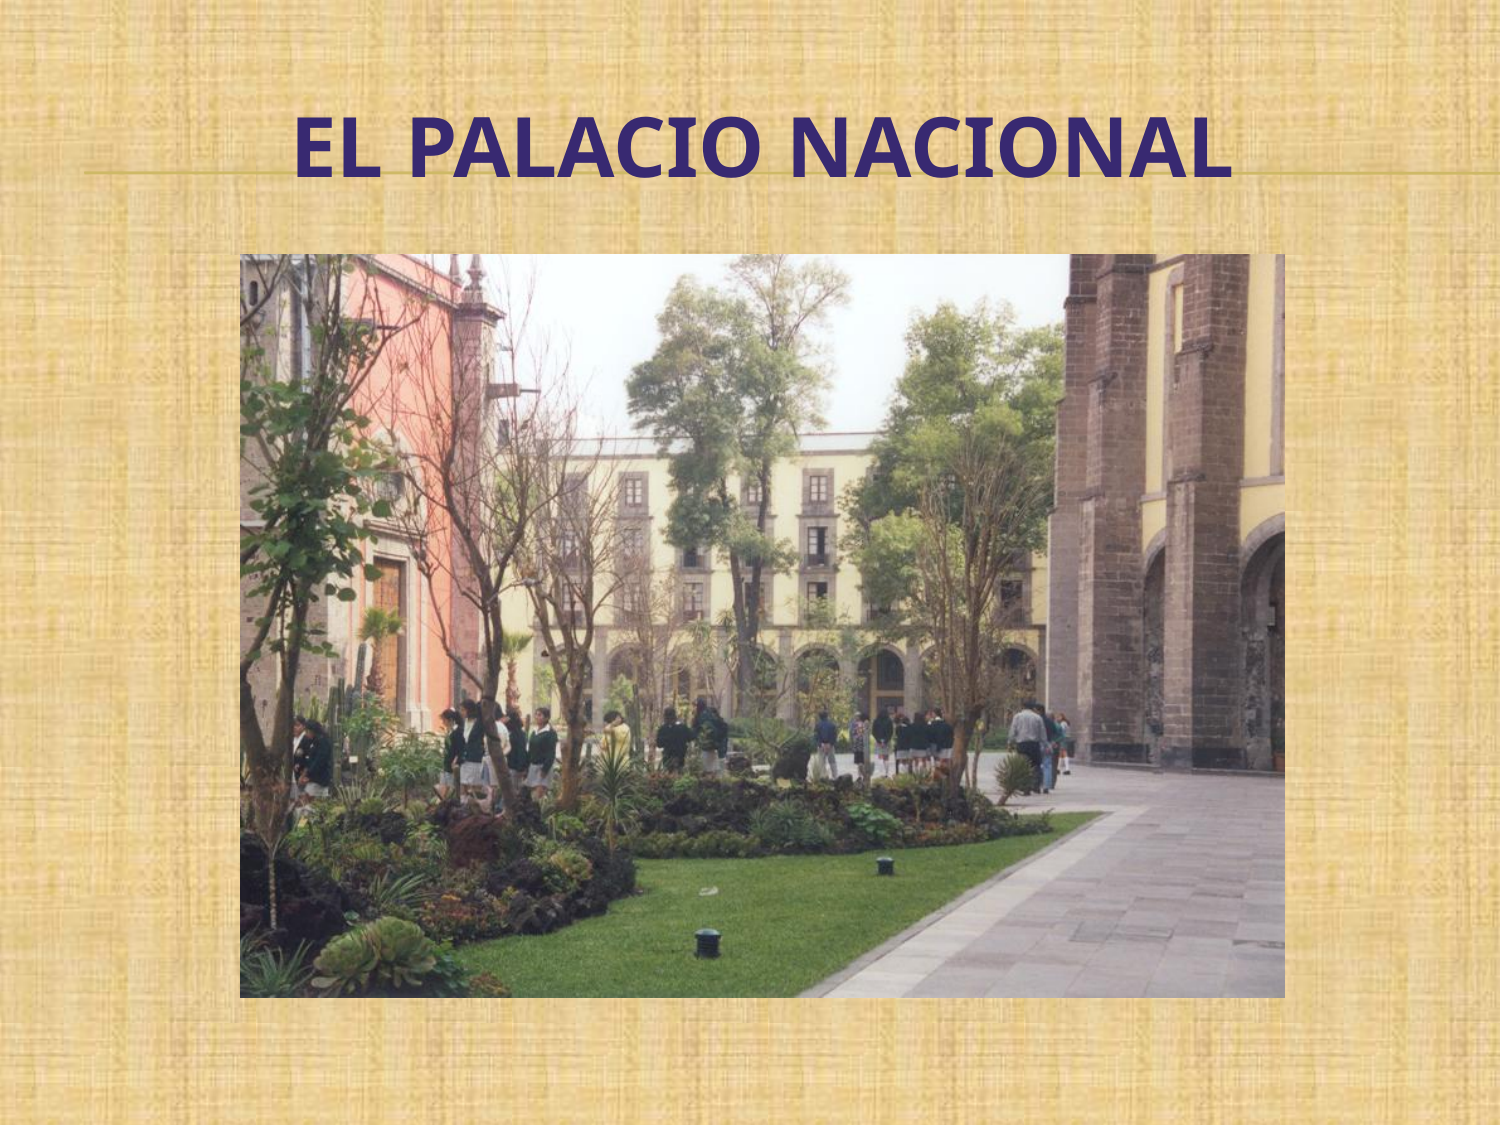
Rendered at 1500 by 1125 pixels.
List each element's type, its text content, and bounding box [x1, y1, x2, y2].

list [240, 254, 1285, 998]
picture [0, 0, 1500, 1125]
title El Palacio Nacional [50, 75, 1475, 213]
